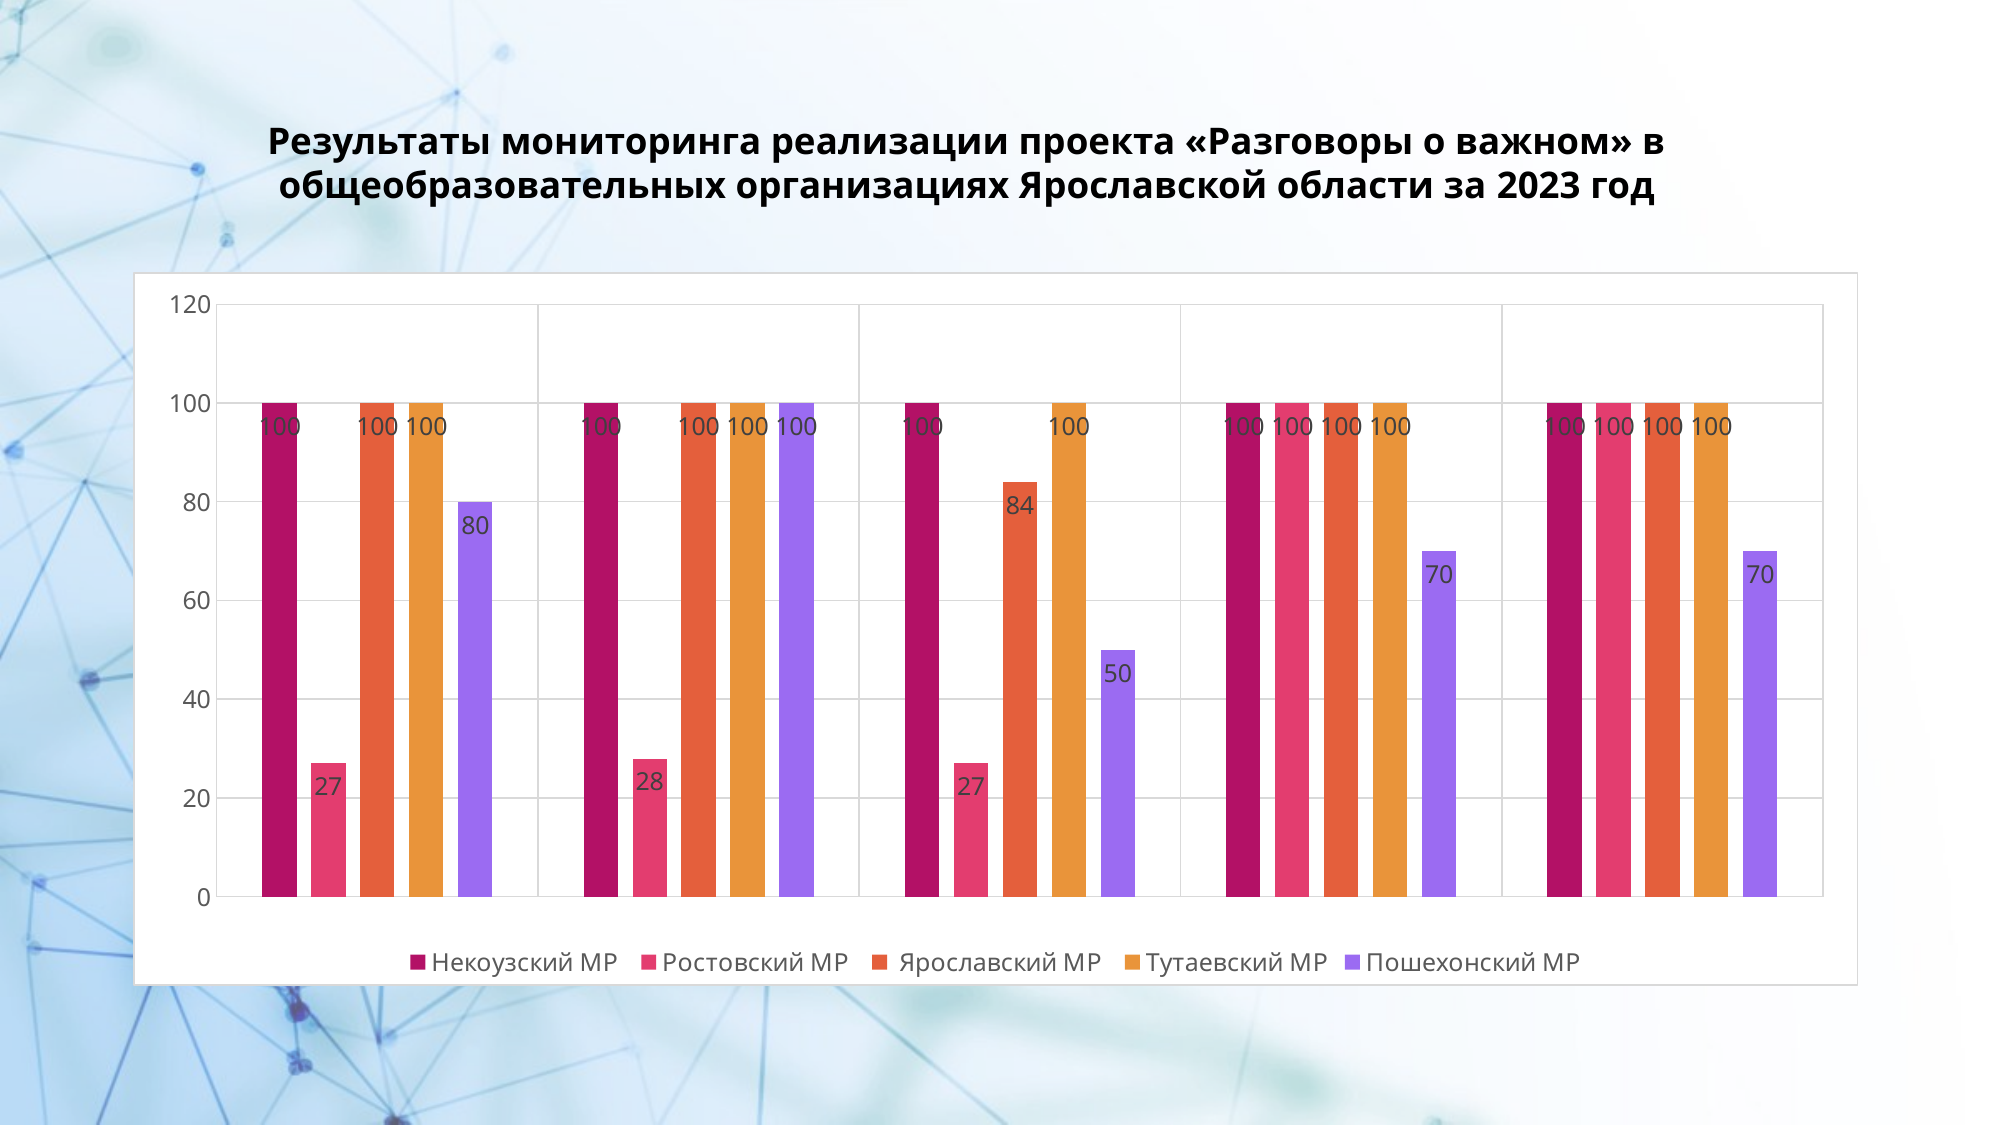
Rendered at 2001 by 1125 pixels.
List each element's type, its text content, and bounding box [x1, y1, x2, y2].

title Результаты мониторинга реализации проекта «Разговоры о важном» в общеобразовательных организациях Ярославской области за 2023 год [248, 104, 1686, 220]
chart [133, 271, 1859, 987]
